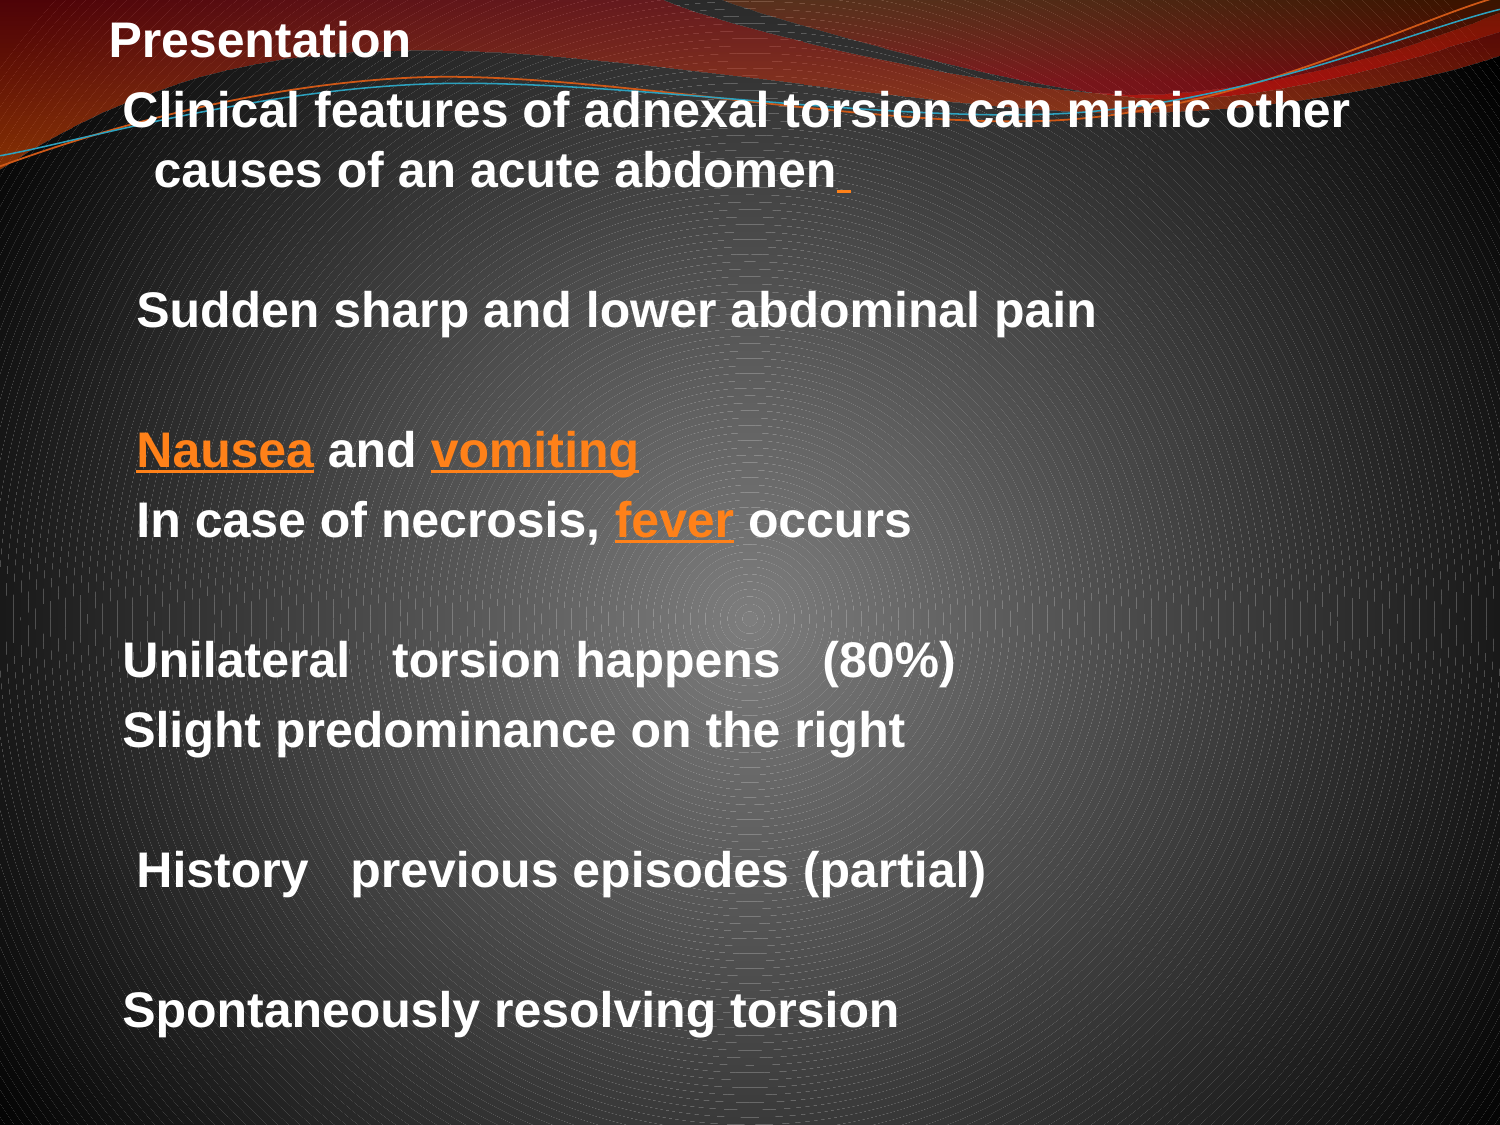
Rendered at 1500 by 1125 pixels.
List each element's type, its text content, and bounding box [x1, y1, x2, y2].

list Presentation Clinical features of adnexal torsion can mimic other causes of an acute abdomen Sudden sharp and lower abdominal pain Nausea and vomiting In case of necrosis, fever occurs Unilateral torsion happens (80%) Slight predominance on the right History previous episodes (partial) Spontaneously resolving torsion [93, 0, 1444, 1079]
